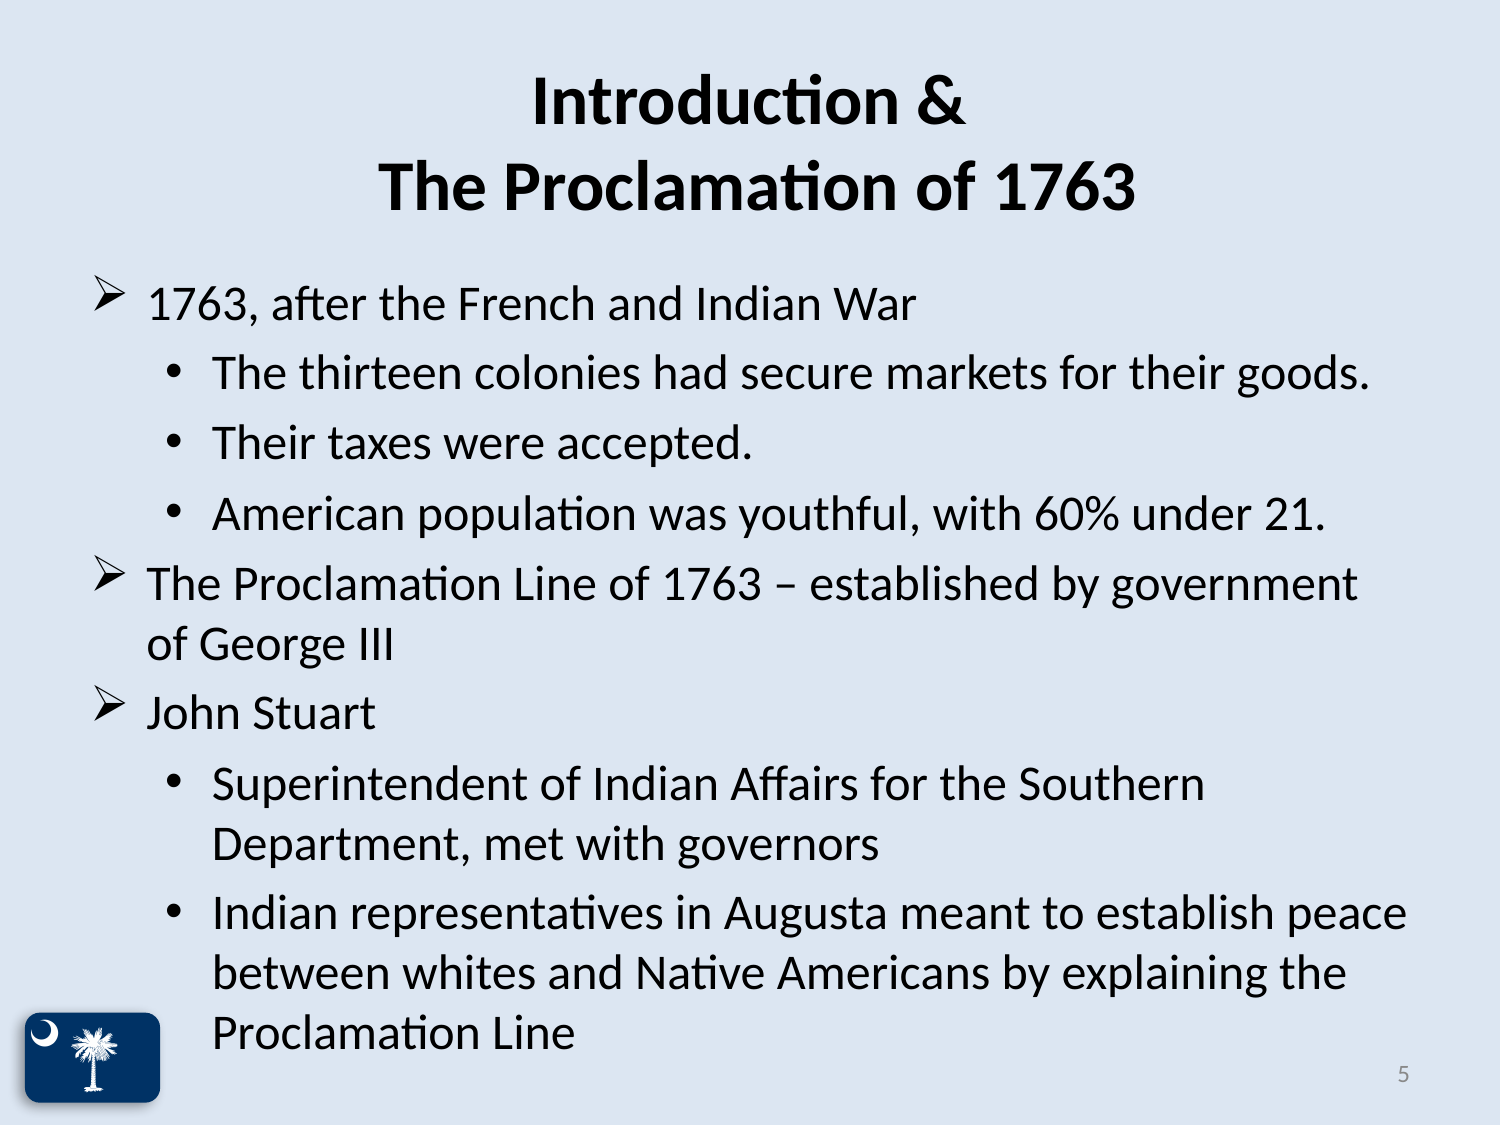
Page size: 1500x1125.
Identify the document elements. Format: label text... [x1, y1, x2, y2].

title Introduction & The Proclamation of 1763 [75, 45, 1425, 233]
picture [24, 1012, 161, 1103]
slide_number 5 [1074, 1042, 1425, 1103]
list 1763, after the French and Indian War The thirteen colonies had secure markets for their goods. Their taxes were accepted. American population was youthful, with 60% under 21. The Proclamation Line of 1763 – established by government of George III John Stuart Superintendent of Indian Affairs for the Southern Department, met with governors Indian representatives in Augusta meant to establish peace between whites and Native Americans by explaining the Proclamation Line [75, 262, 1425, 1005]
